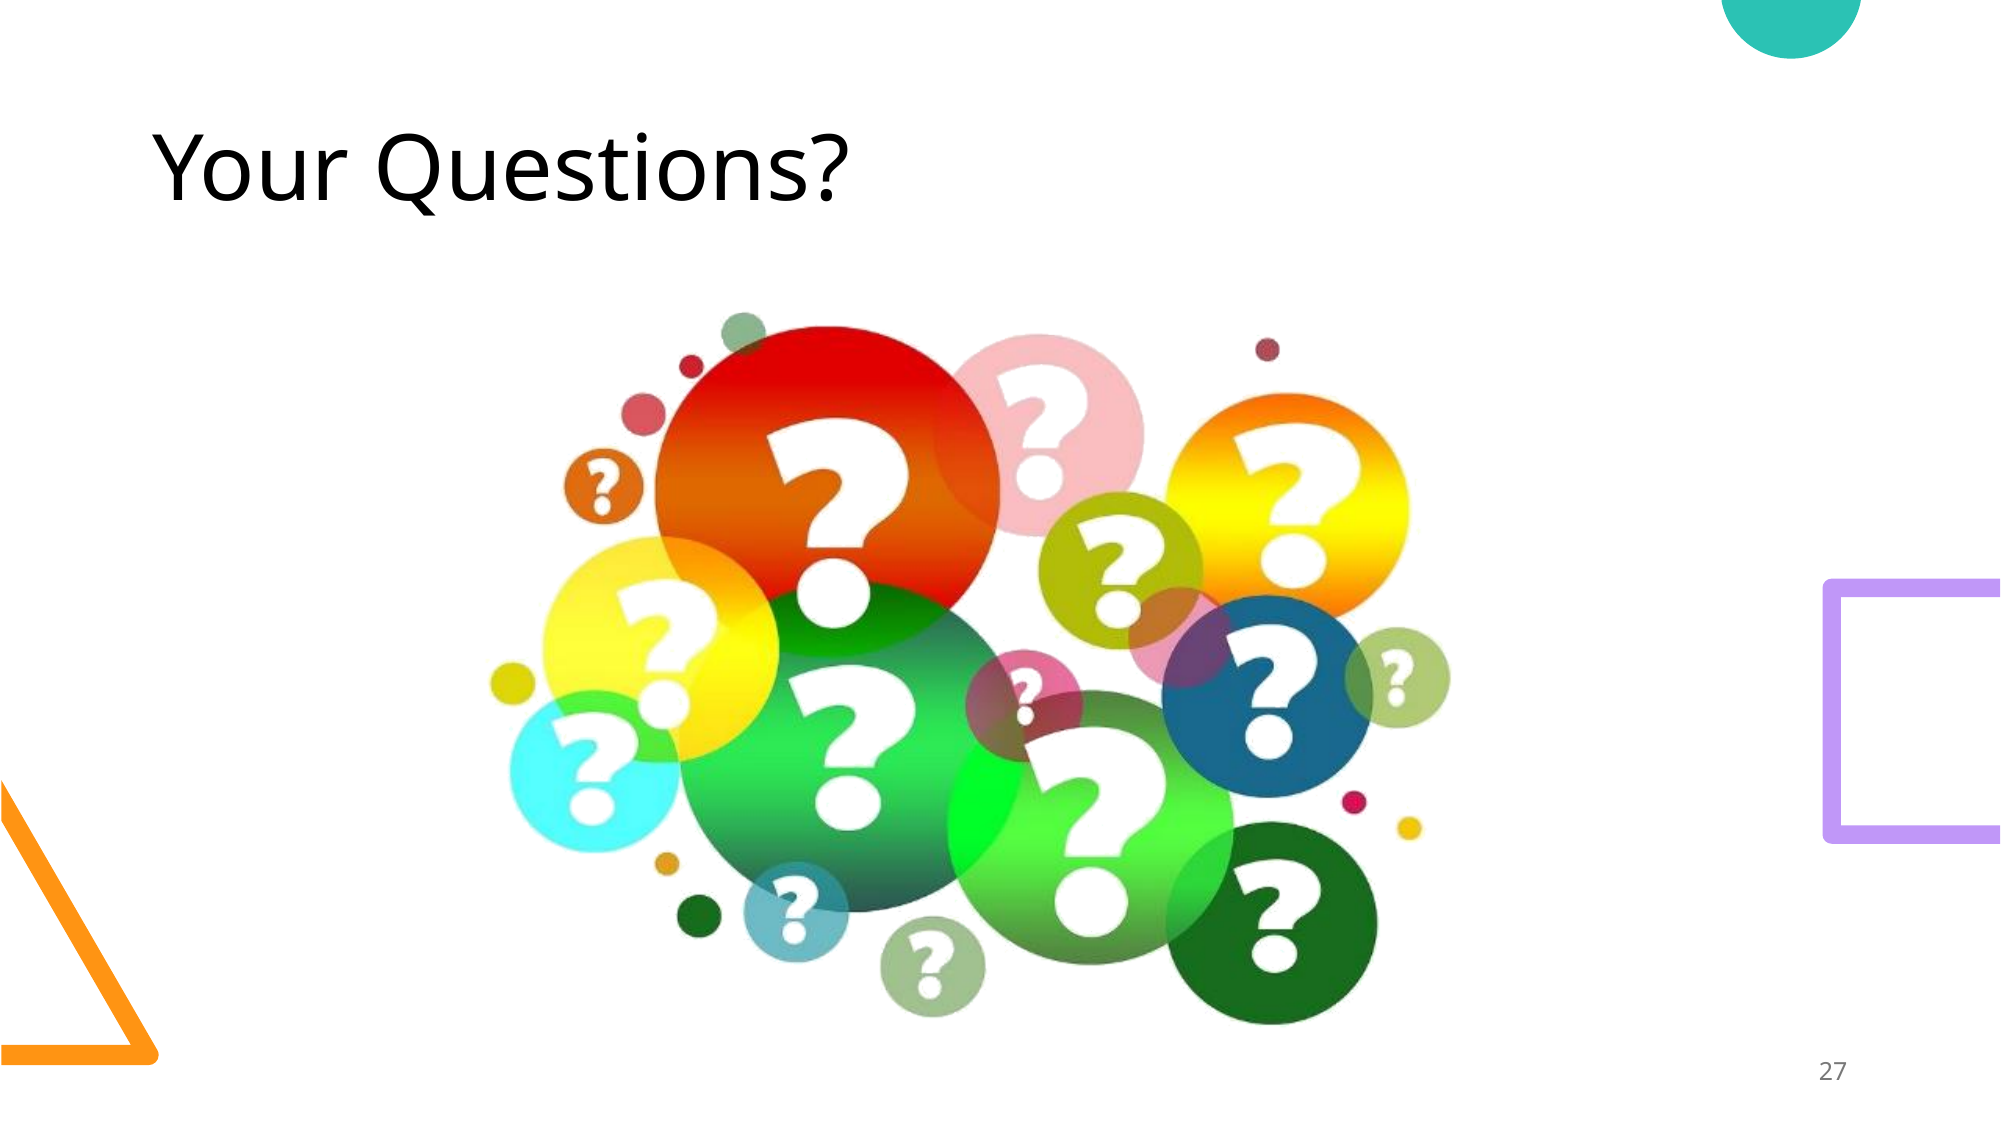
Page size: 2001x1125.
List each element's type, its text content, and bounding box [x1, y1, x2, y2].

slide_number 27 [1663, 1042, 1863, 1103]
picture [279, 227, 1663, 1112]
title Your Questions? [137, 50, 1863, 292]
